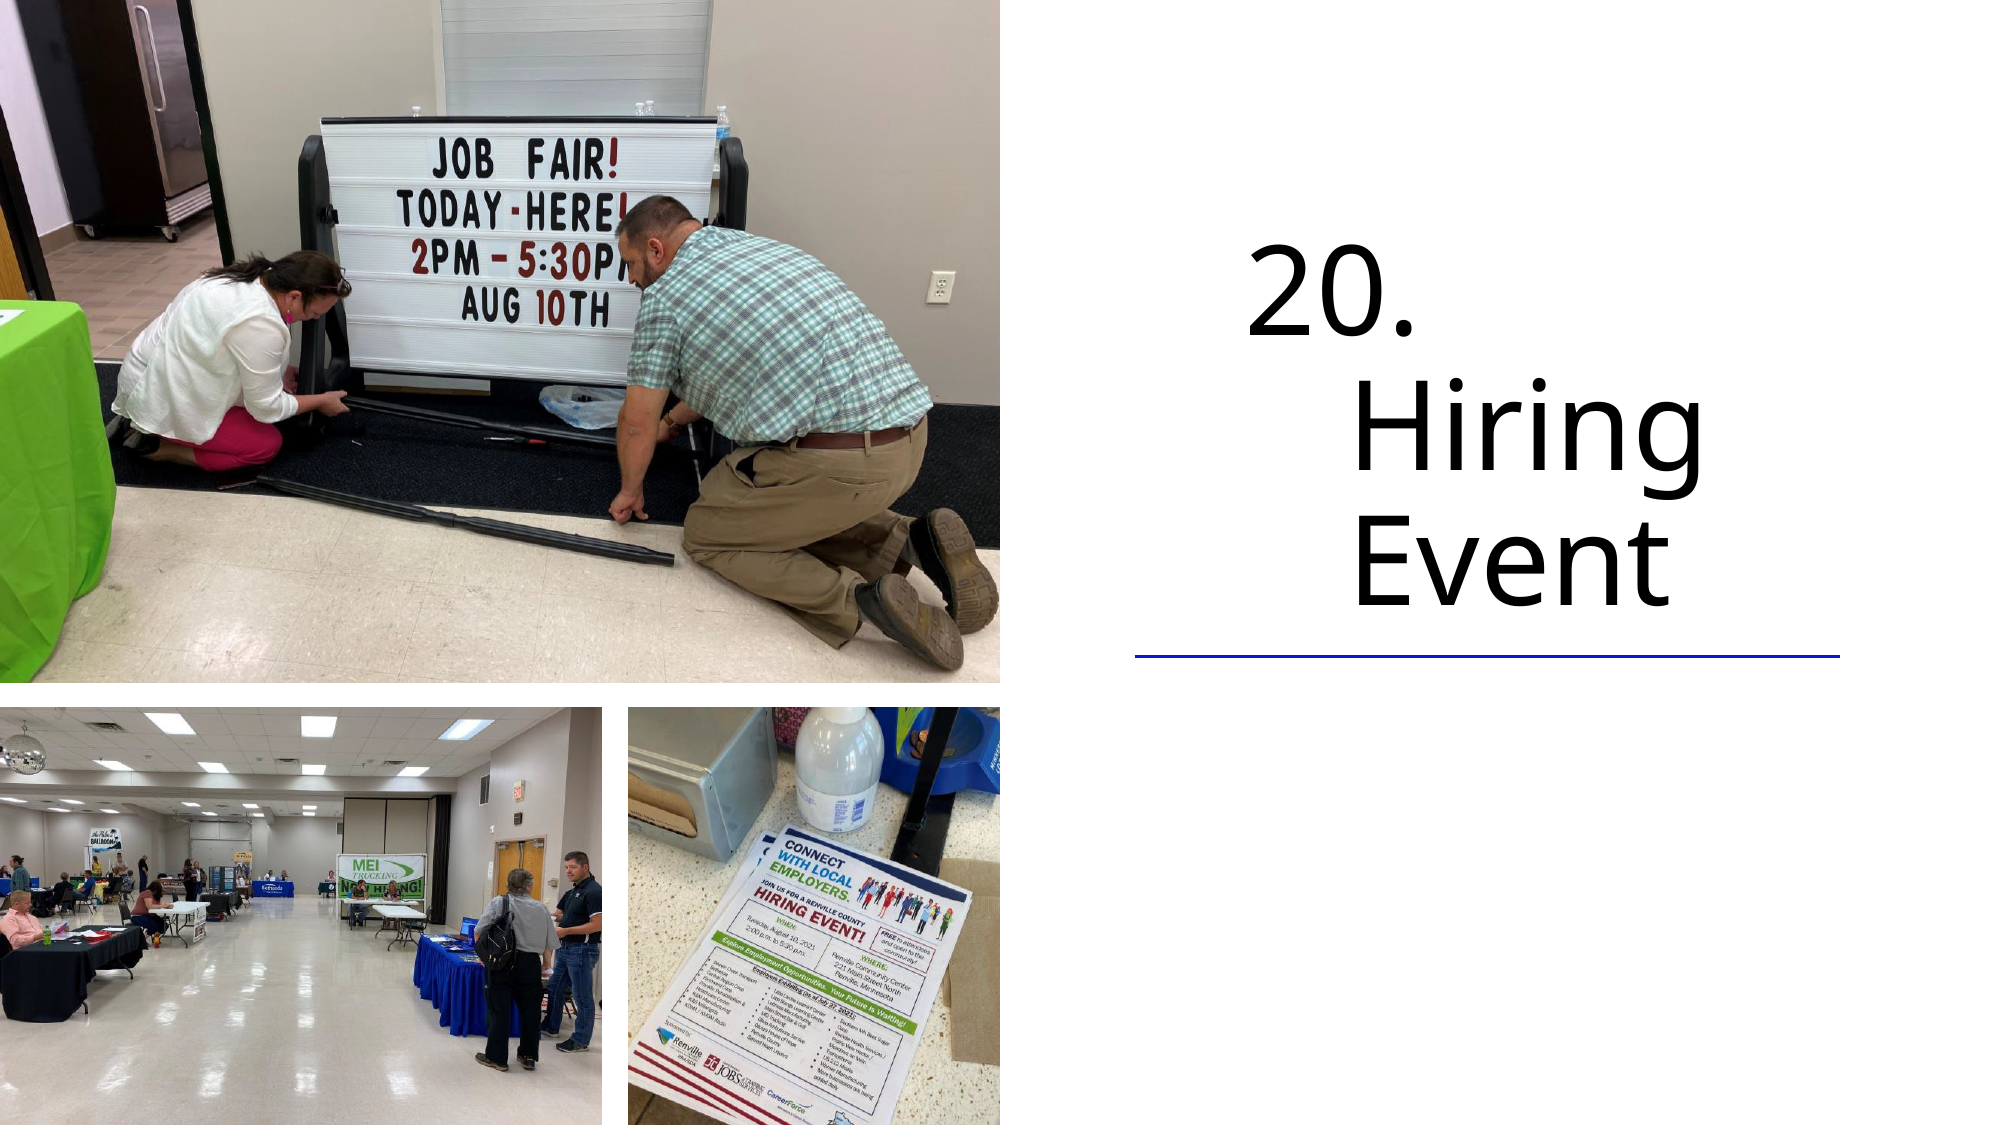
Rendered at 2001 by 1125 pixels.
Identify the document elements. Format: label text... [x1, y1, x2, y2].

picture [0, 707, 602, 1125]
picture [0, 0, 1000, 683]
picture [627, 707, 1000, 1125]
title 20. Hiring Event [1242, 205, 1732, 631]
